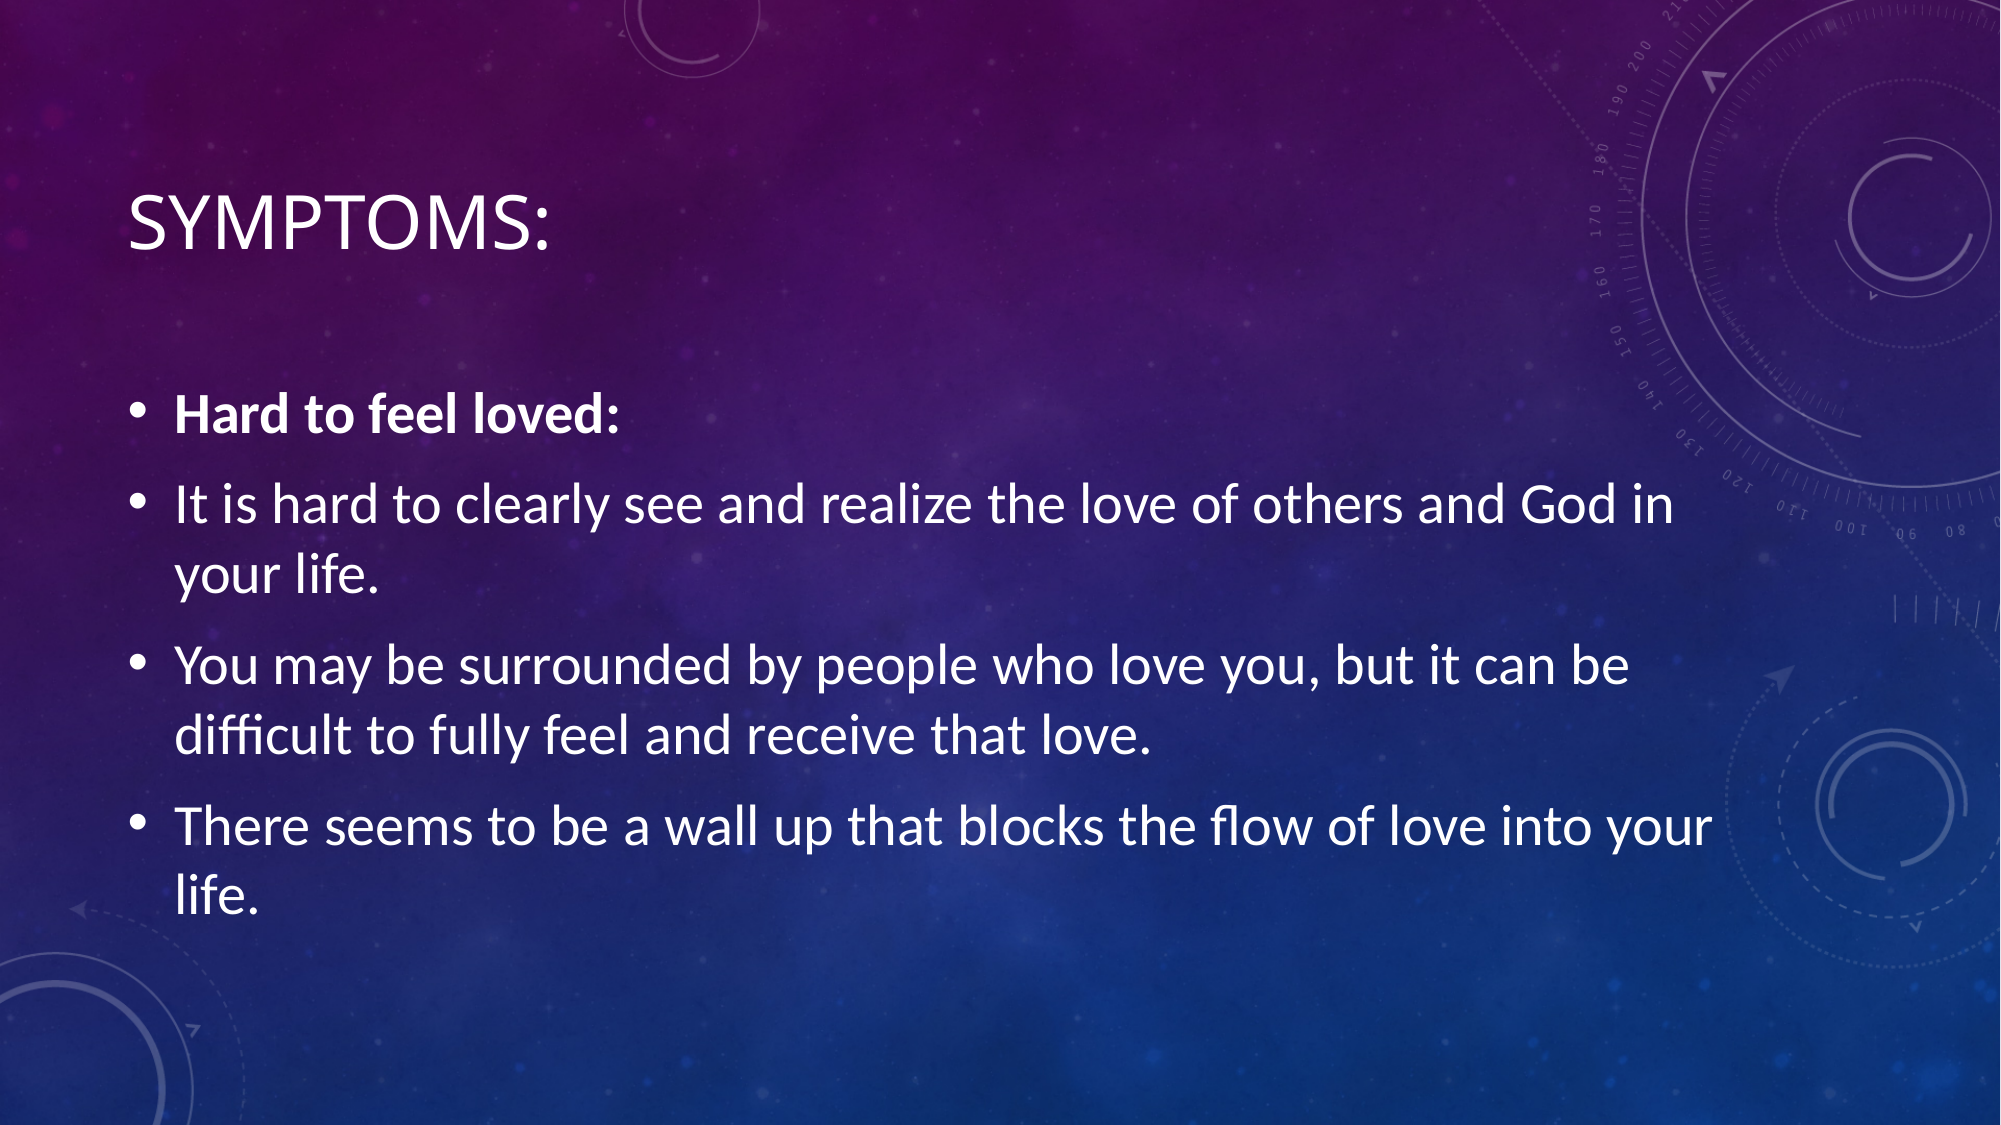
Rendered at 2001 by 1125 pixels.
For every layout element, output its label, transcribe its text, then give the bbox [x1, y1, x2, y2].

list Hard to feel loved: It is hard to clearly see and realize the love of others and God in your life. You may be surrounded by people who love you, but it can be difficult to fully feel and receive that love. There seems to be a wall up that blocks the flow of love into your life. [112, 351, 1775, 950]
title Symptoms: [112, 99, 1775, 339]
picture [0, 0, 2001, 1125]
